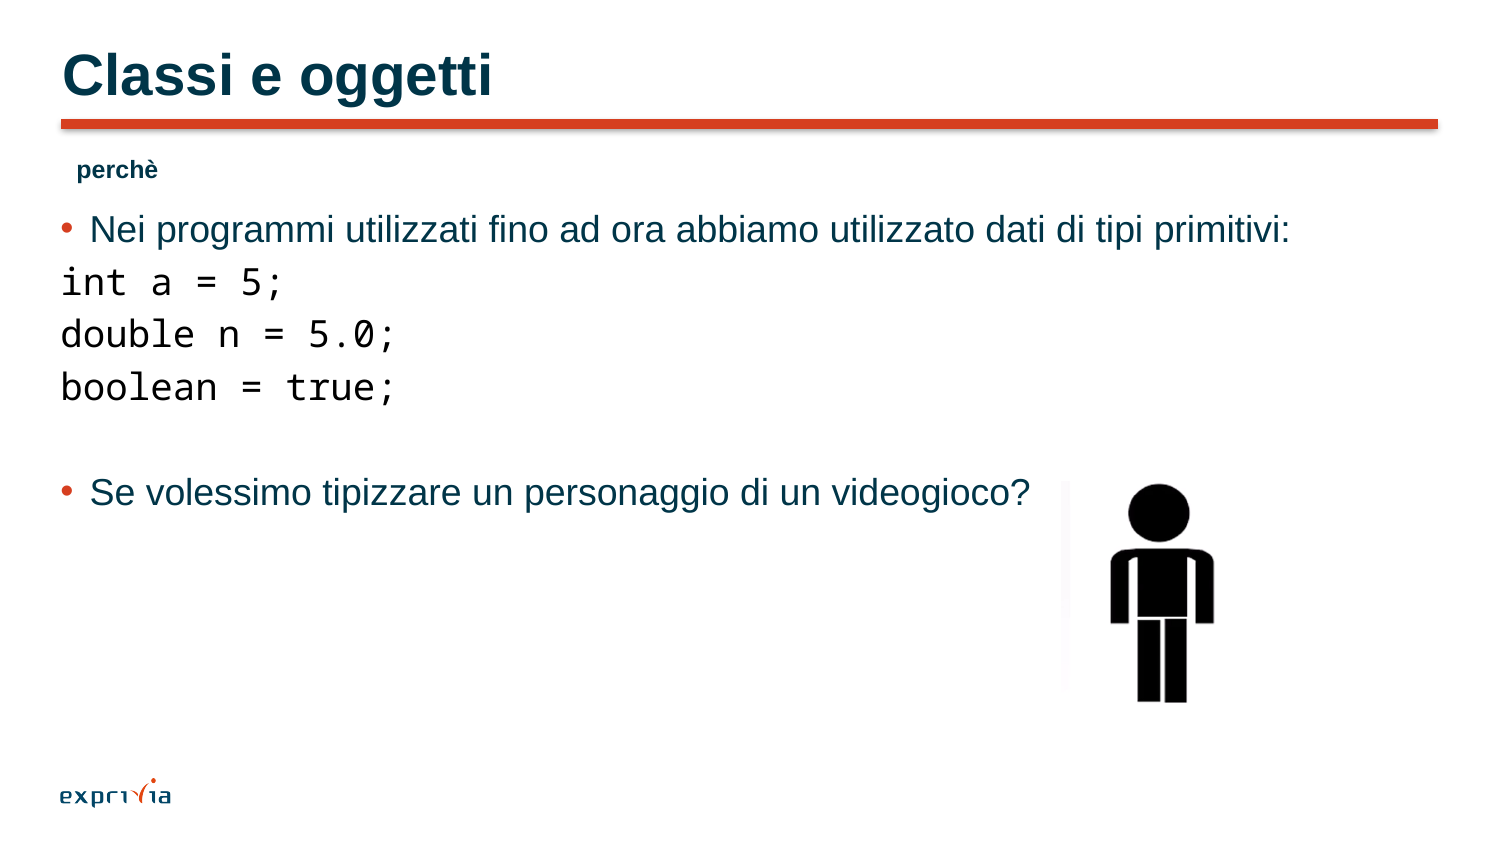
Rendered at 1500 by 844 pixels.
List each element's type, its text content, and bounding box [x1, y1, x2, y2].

title Classi e oggetti [62, 36, 1438, 102]
picture [60, 778, 179, 808]
list Nei programmi utilizzati fino ad ora abbiamo utilizzato dati di tipi primitivi: int a = 5; double n = 5.0; boolean = true; Se volessimo tipizzare un personaggio di un videogioco? [60, 205, 1463, 756]
picture [1061, 481, 1243, 720]
text_box perchè [61, 145, 1313, 191]
